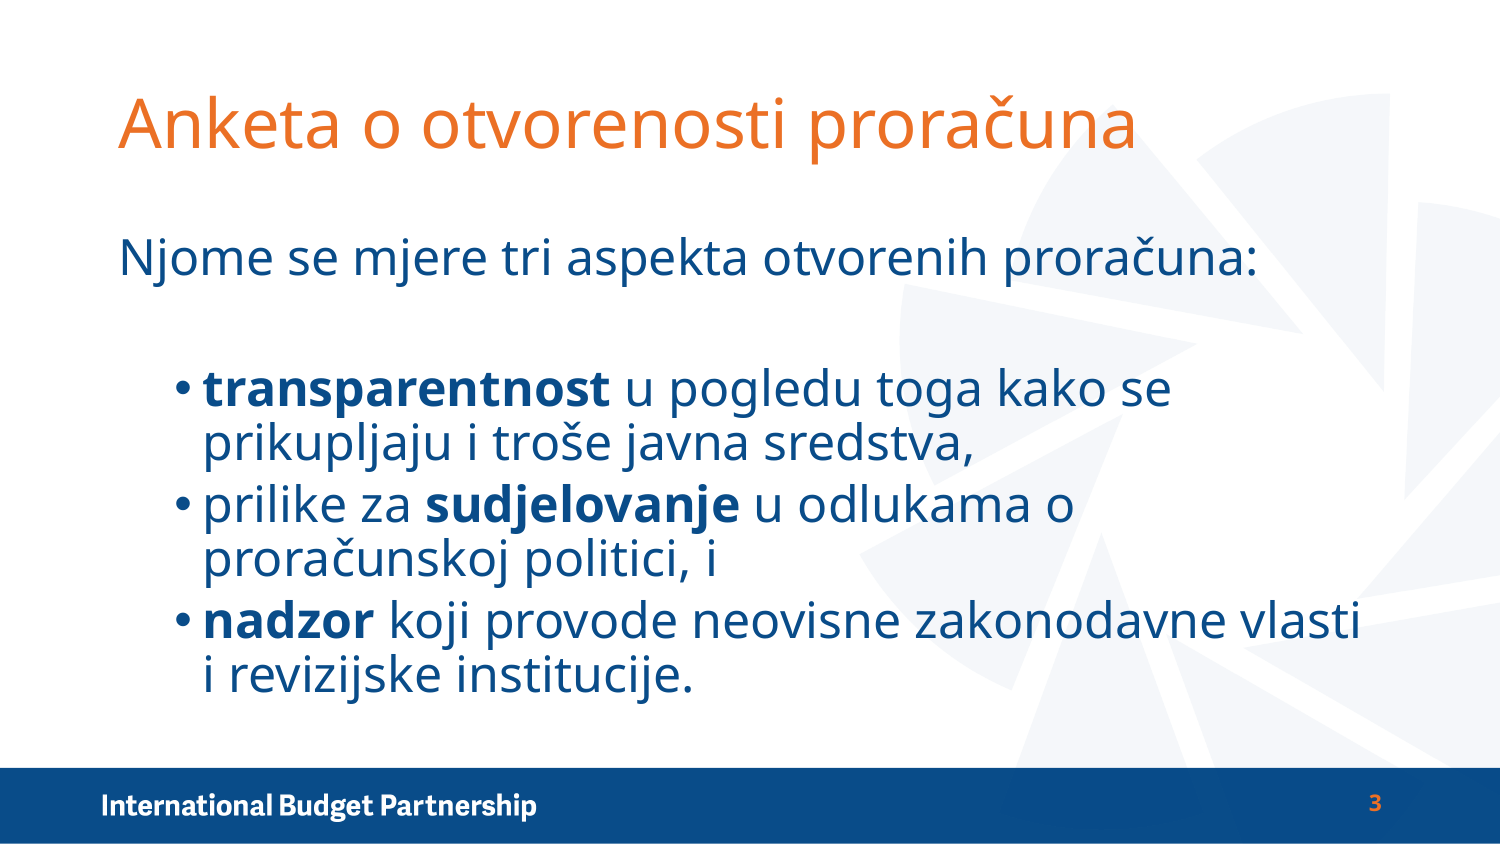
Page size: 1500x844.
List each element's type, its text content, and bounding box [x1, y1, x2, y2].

picture [94, 785, 541, 827]
title Anketa o otvorenosti proračuna [103, 44, 1397, 208]
list Njome se mjere tri aspekta otvorenih proračuna: transparentnost u pogledu toga kako se prikupljaju i troše javna sredstva, prilike za sudjelovanje u odlukama o proračunskoj politici, i nadzor koji provode neovisne zakonodavne vlasti i revizijske institucije. [103, 224, 1397, 760]
slide_number 3 [1059, 782, 1397, 827]
